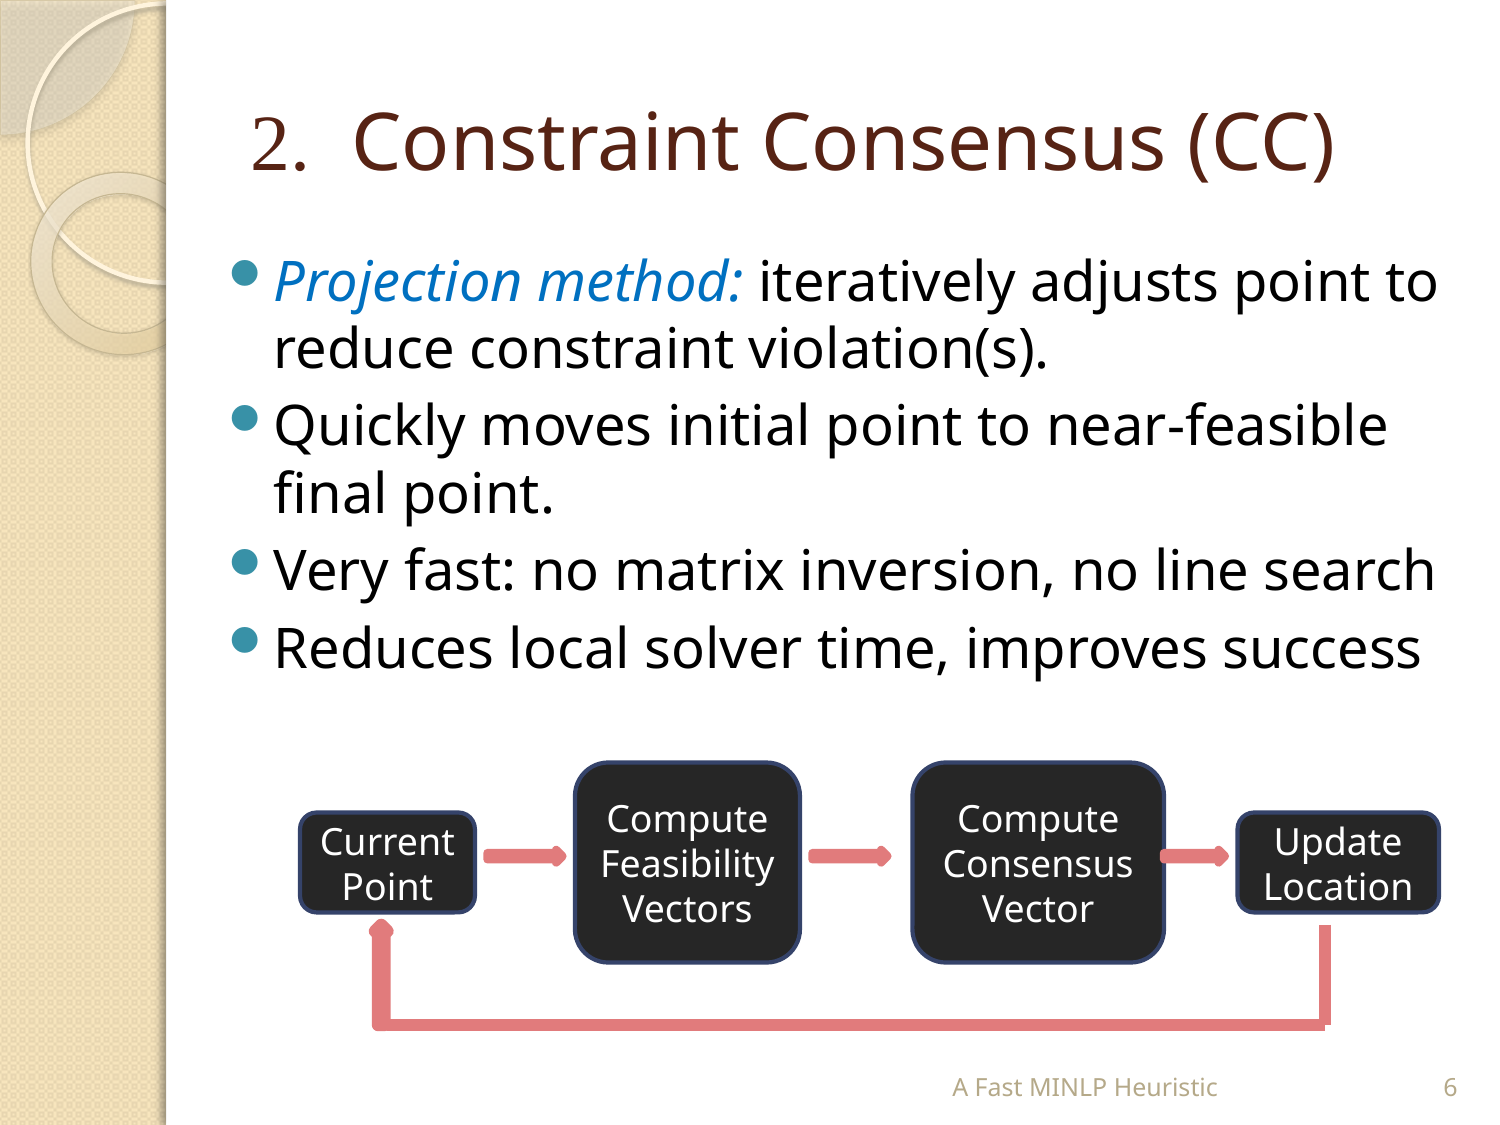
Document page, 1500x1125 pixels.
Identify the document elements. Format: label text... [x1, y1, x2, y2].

title 2. Constraint Consensus (CC) [235, 45, 1466, 233]
slide_number 6 [1413, 1034, 1488, 1113]
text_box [299, 762, 1440, 1026]
list Projection method: iteratively adjusts point to reduce constraint violation(s). Quickly moves initial point to near-feasible final point. Very fast: no matrix inversion, no line search Reduces local solver time, improves success [200, 237, 1466, 725]
footer A Fast MINLP Heuristic [937, 1037, 1413, 1113]
